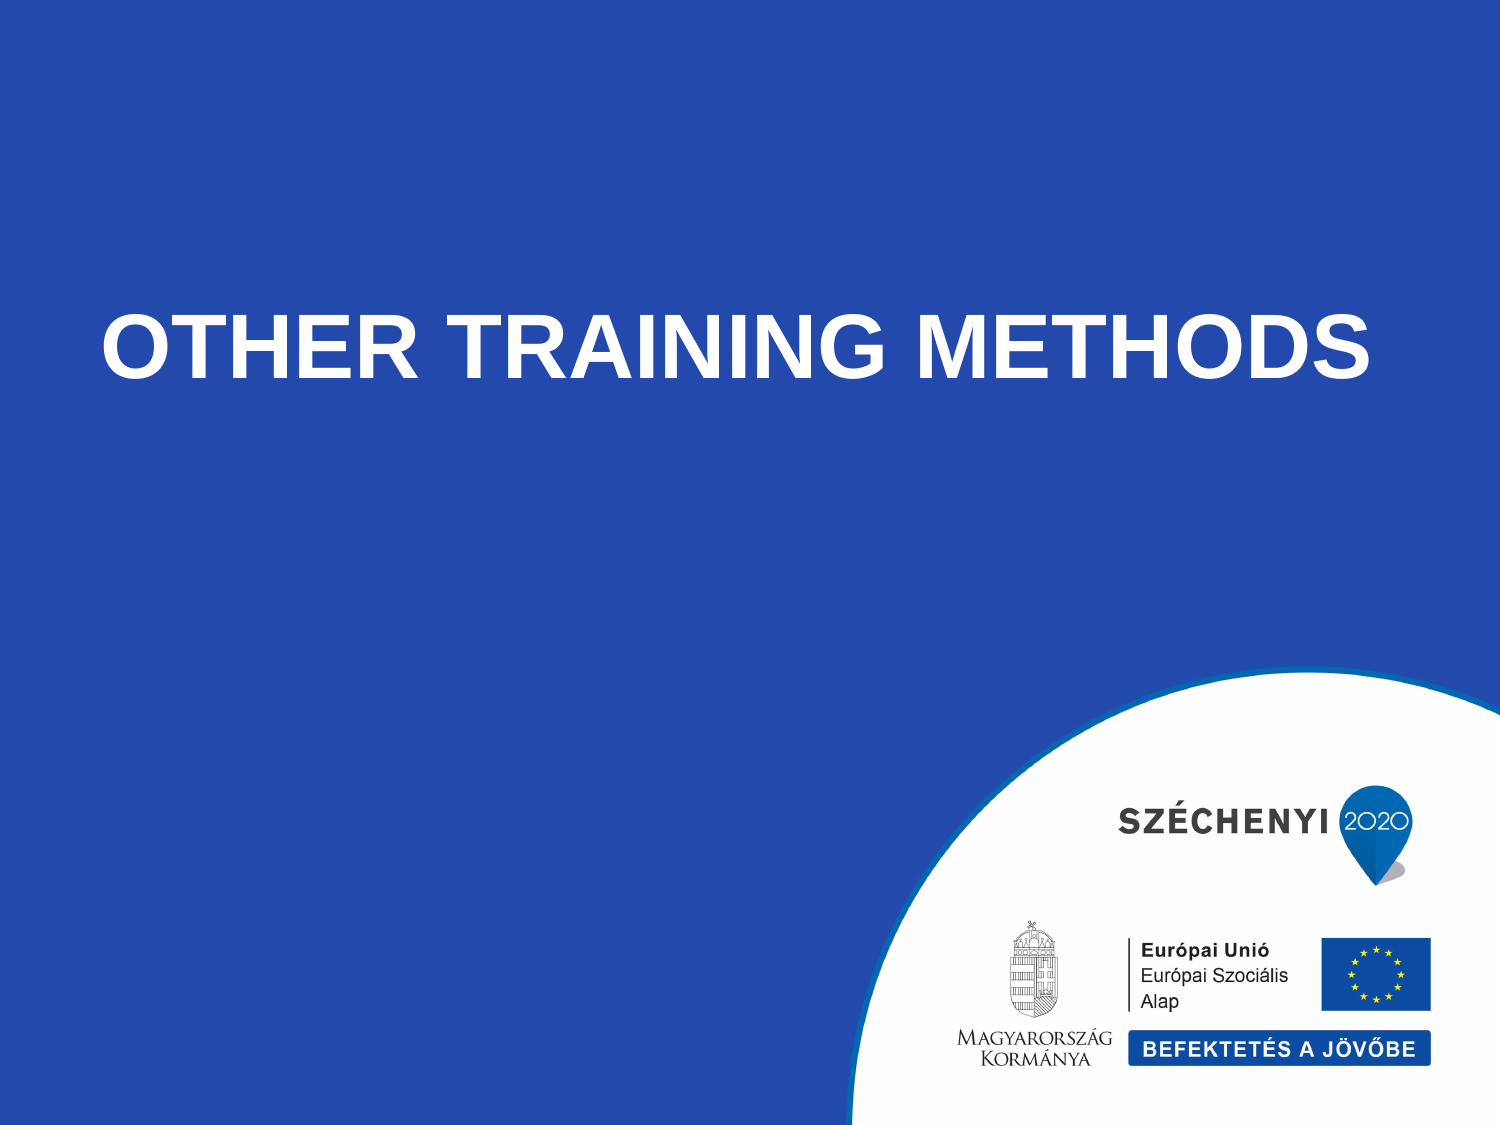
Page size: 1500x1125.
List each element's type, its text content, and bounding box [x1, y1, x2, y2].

picture [0, 0, 1500, 1125]
title Other Training methods [100, 278, 1400, 516]
